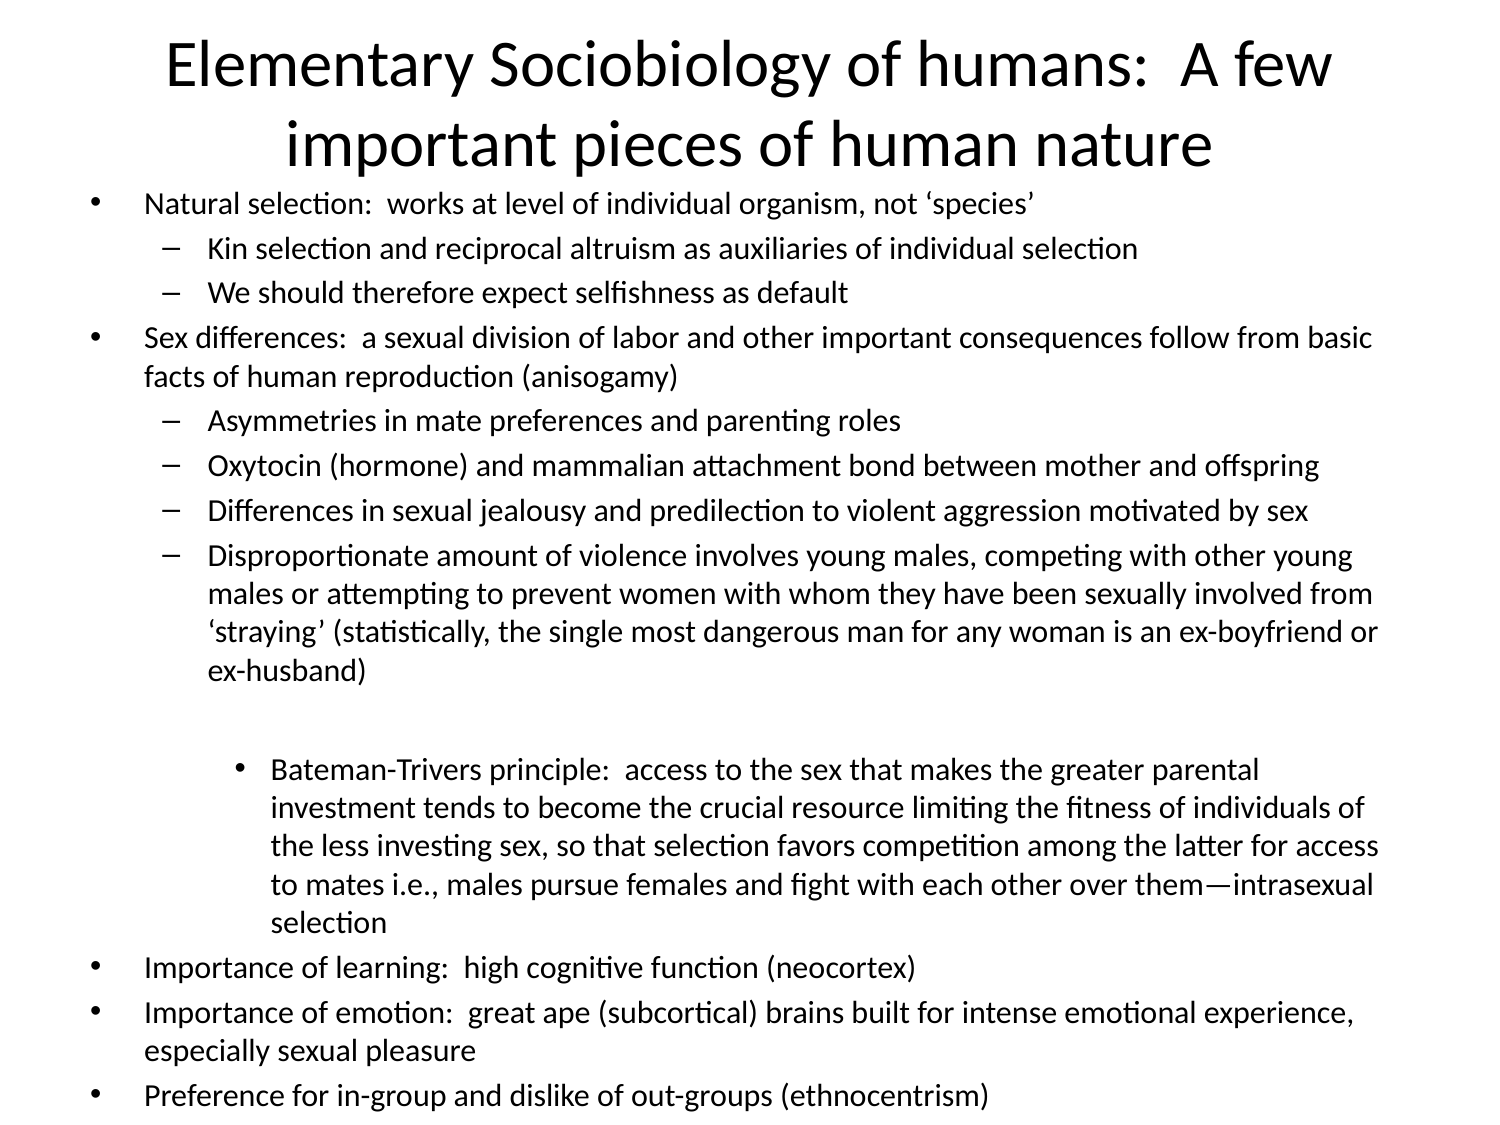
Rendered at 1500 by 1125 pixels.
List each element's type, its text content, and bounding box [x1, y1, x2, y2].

title Elementary Sociobiology of humans: A few important pieces of human nature [75, 0, 1425, 174]
list Natural selection: works at level of individual organism, not ‘species’ Kin selection and reciprocal altruism as auxiliaries of individual selection We should therefore expect selfishness as default Sex differences: a sexual division of labor and other important consequences follow from basic facts of human reproduction (anisogamy) Asymmetries in mate preferences and parenting roles Oxytocin (hormone) and mammalian attachment bond between mother and offspring Differences in sexual jealousy and predilection to violent aggression motivated by sex Disproportionate amount of violence involves young males, competing with other young males or attempting to prevent women with whom they have been sexually involved from ‘straying’ (statistically, the single most dangerous man for any woman is an ex-boyfriend or ex-husband) Bateman-Trivers principle: access to the sex that makes the greater parental investment tends to become the crucial resource limiting the fitness of individuals of the less investing sex, so that selection favors competition among the latter for access to mates i.e., males pursue females and fight with each other over them—intrasexual selection Importance of learning: high cognitive function (neocortex) Importance of emotion: great ape (subcortical) brains built for intense emotional experience, especially sexual pleasure Preference for in-group and dislike of out-groups (ethnocentrism) [75, 174, 1425, 1125]
